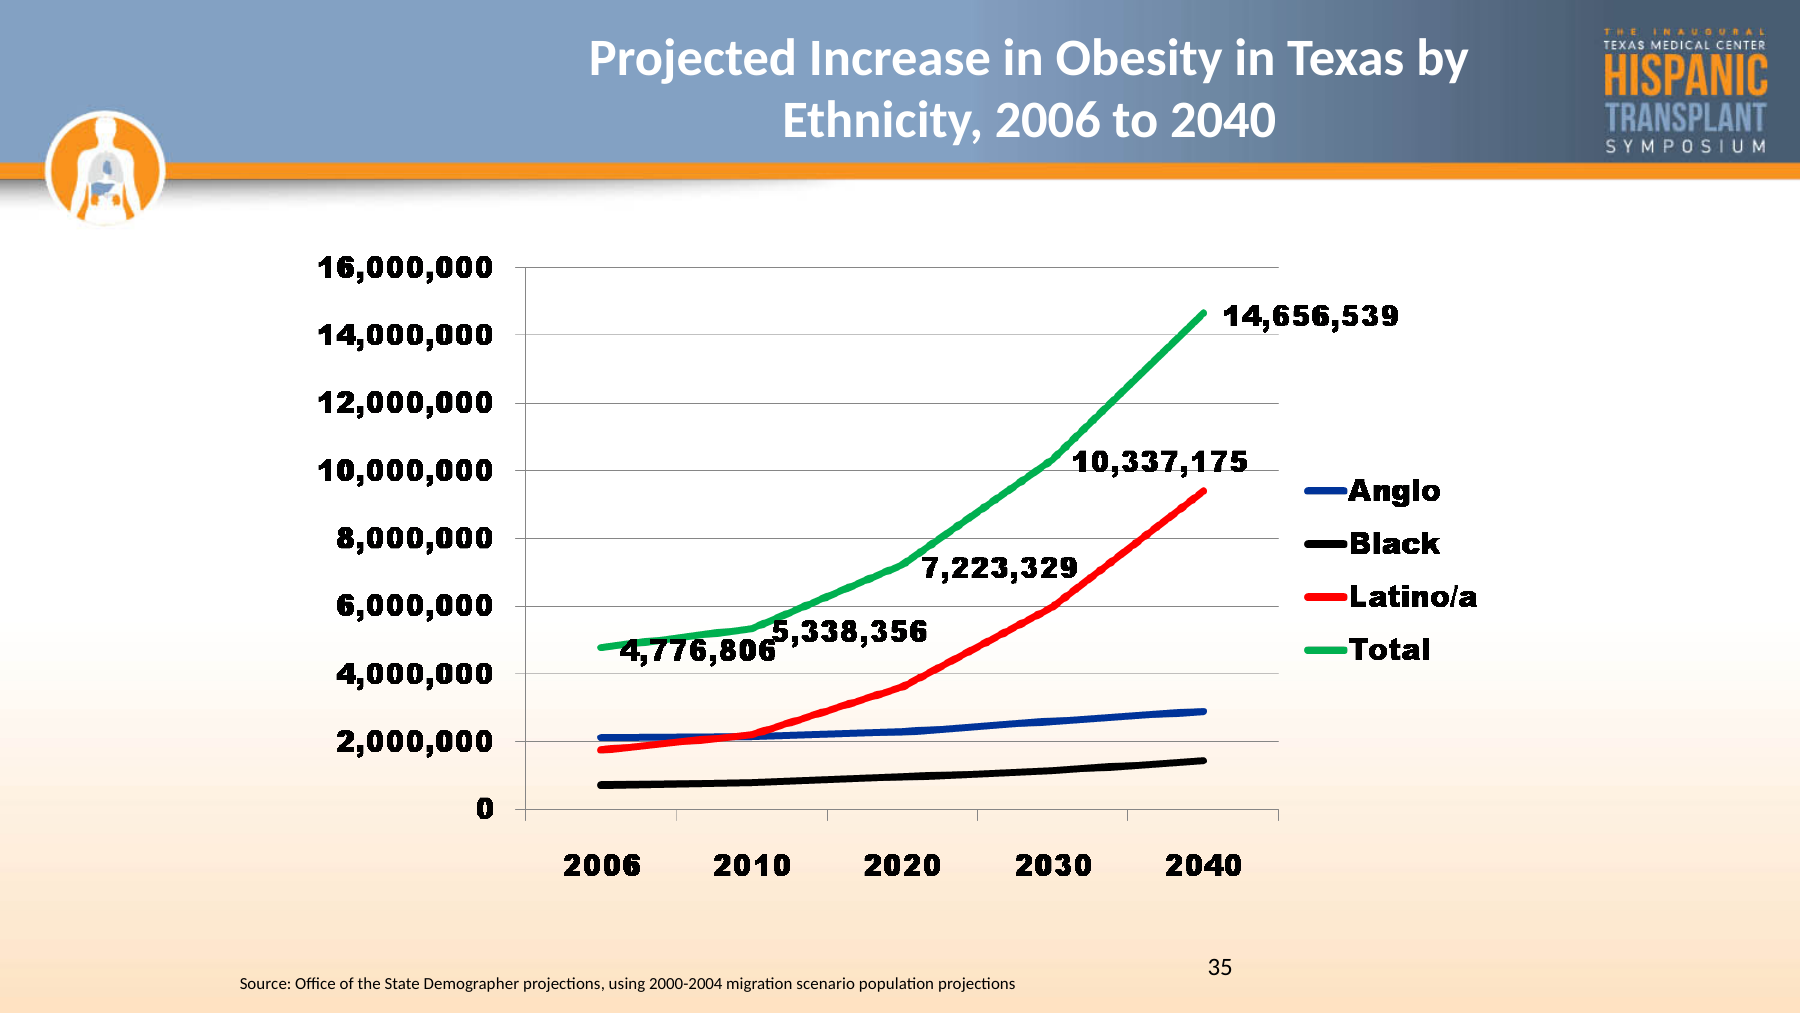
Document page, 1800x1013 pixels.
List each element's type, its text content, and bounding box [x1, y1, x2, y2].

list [292, 236, 1508, 905]
slide_number 35 [1192, 938, 1508, 993]
picture [0, 0, 1800, 1013]
text_box Source: Office of the State Demographer projections, using 2000-2004 migration scenario population projections [225, 965, 1092, 1001]
title Projected Increase in Obesity in Texas by Ethnicity, 2006 to 2040 [483, 22, 1576, 192]
